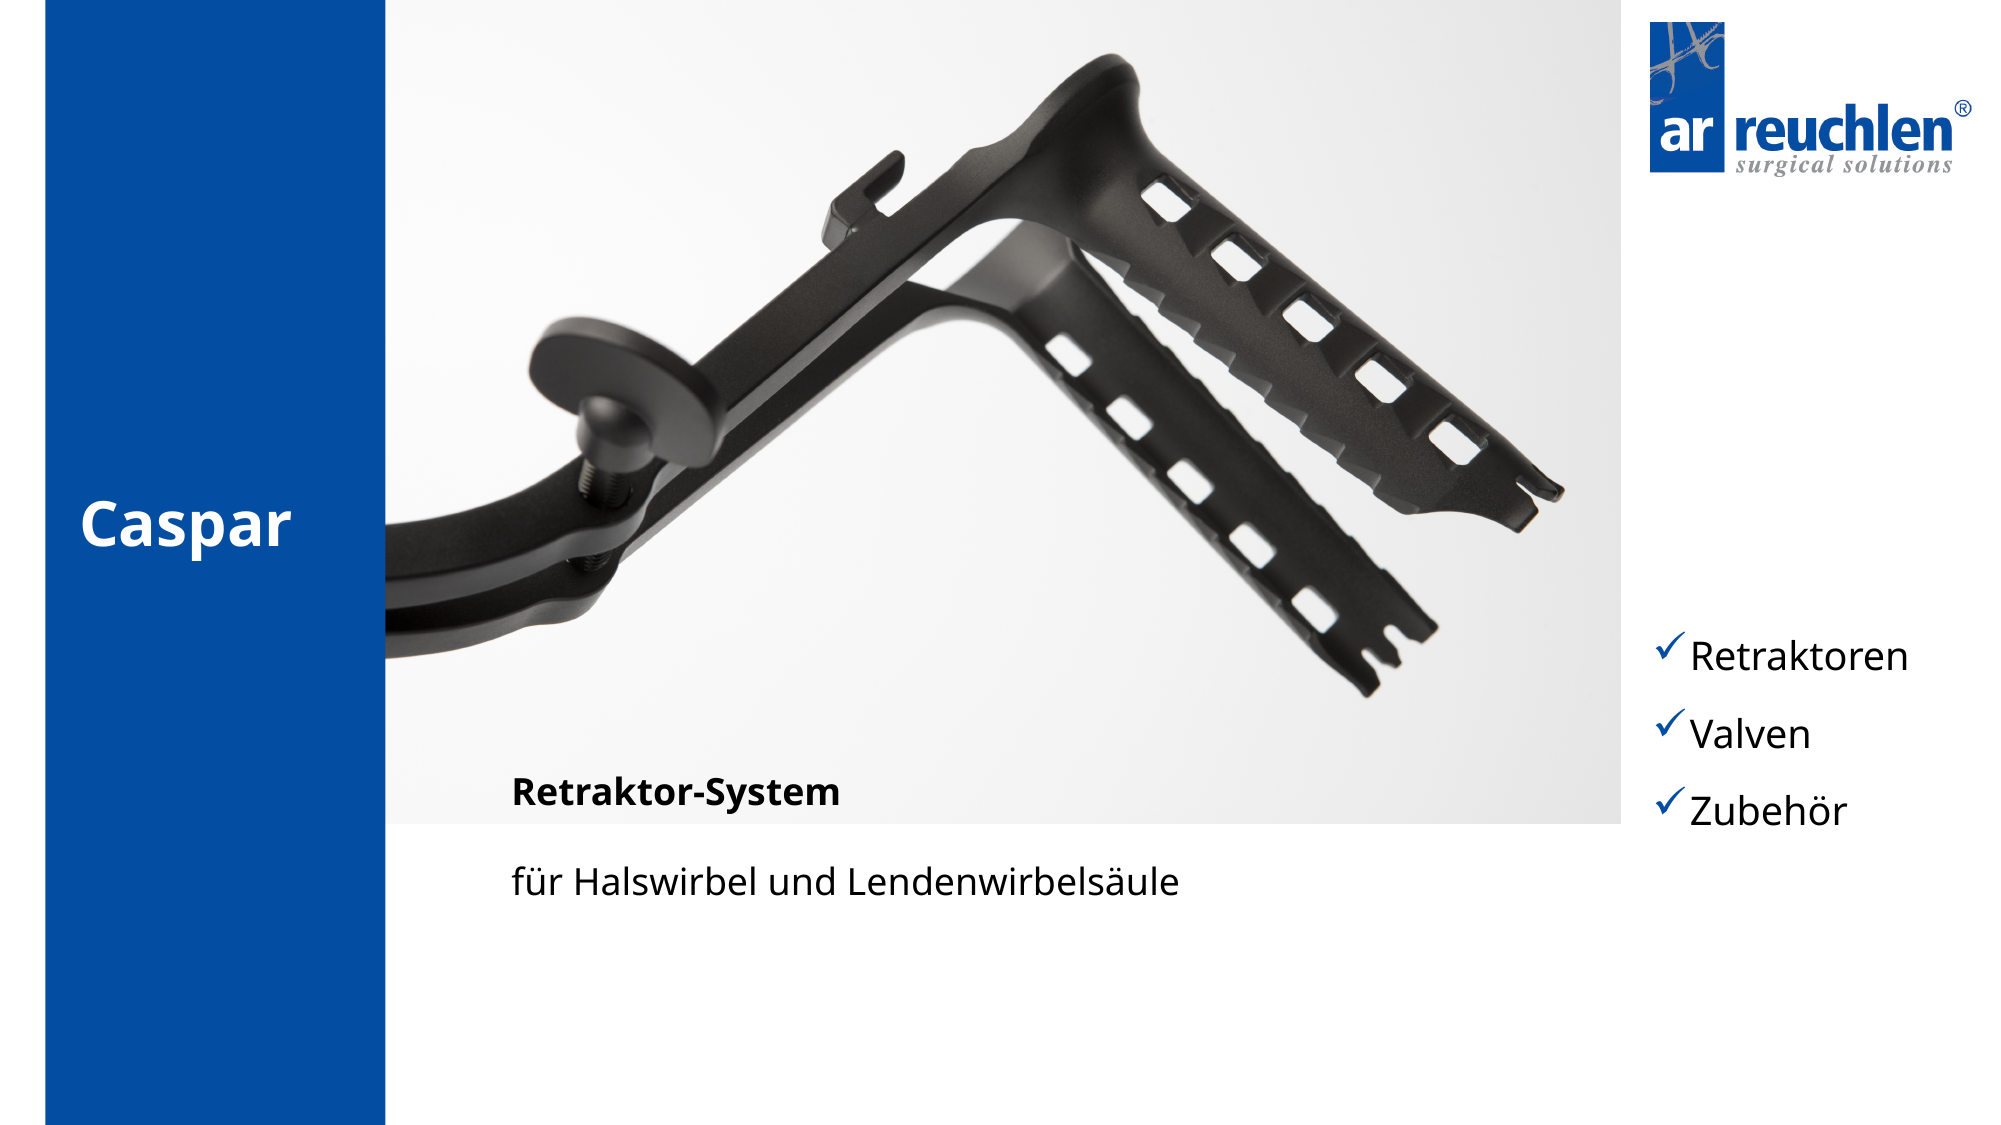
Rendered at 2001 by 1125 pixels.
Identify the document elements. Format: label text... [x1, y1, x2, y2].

text_box [44, 0, 387, 1125]
text_box Retraktoren Valven Zubehör [1637, 614, 1970, 851]
text_box Caspar [64, 476, 374, 567]
picture [1650, 21, 1984, 191]
text_box Retraktor-System für Halswirbel und Lendenwirbelsäule [496, 760, 1955, 911]
picture [384, 0, 1621, 824]
